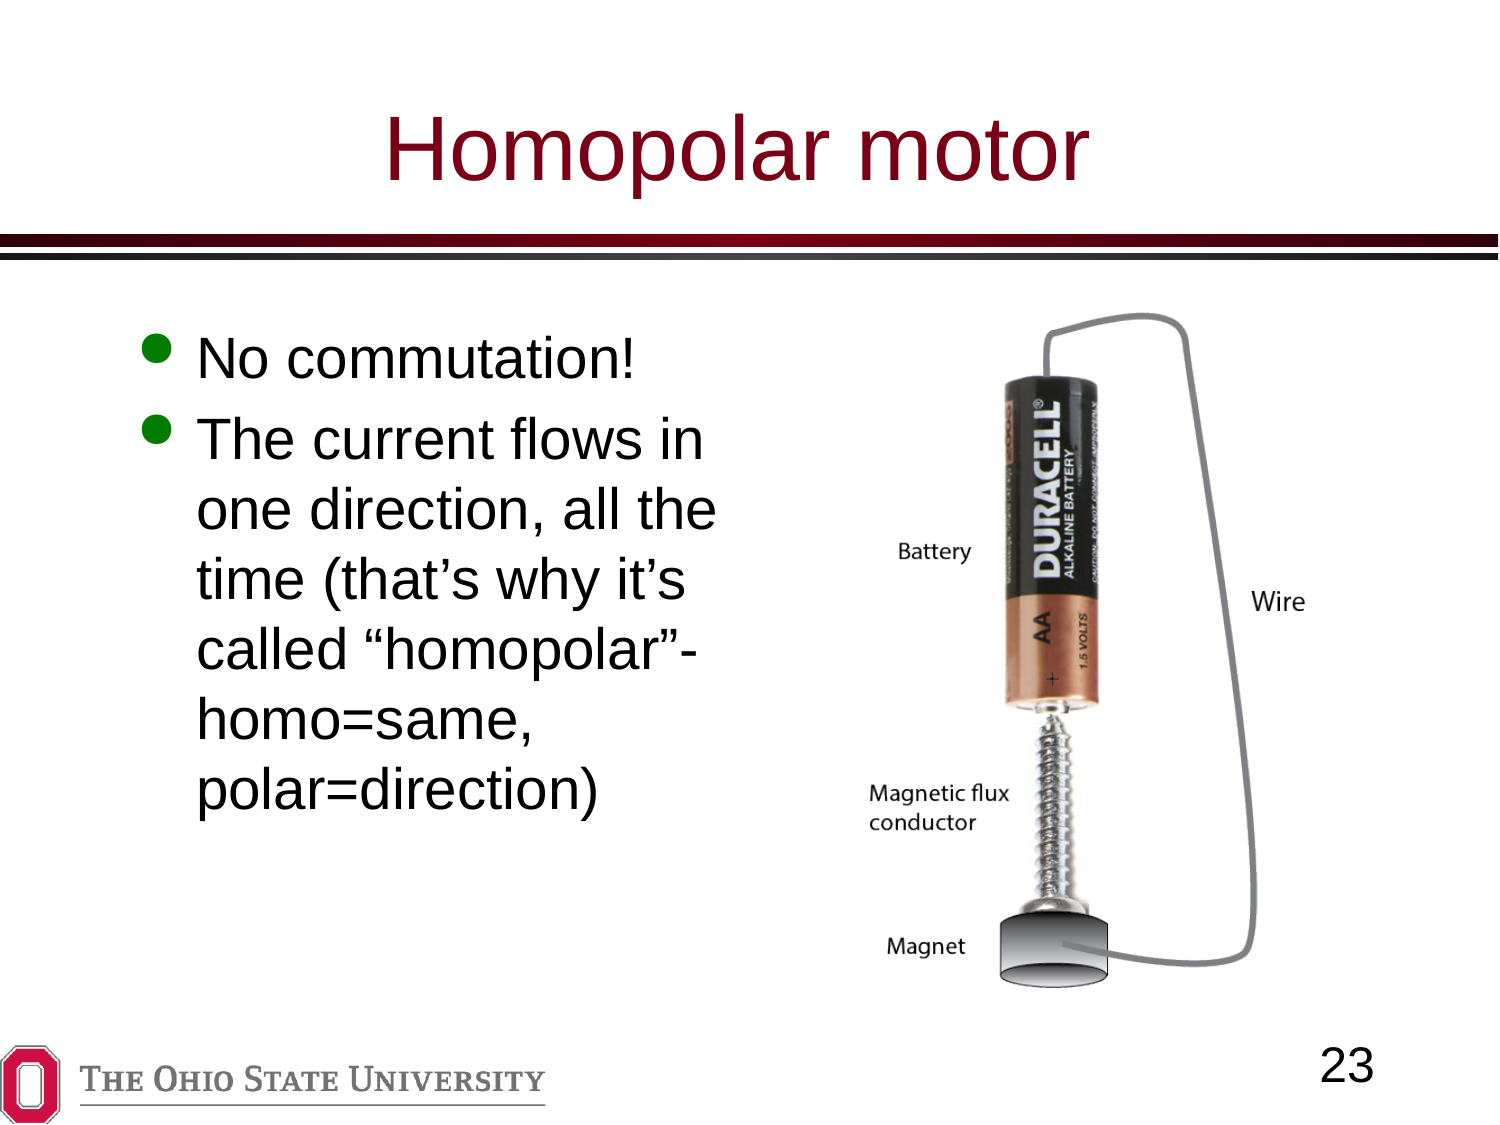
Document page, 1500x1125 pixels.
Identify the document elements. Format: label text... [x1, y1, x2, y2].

list No commutation! The current flows in one direction, all the time (that’s why it’s called “homopolar”- homo=same, polar=direction) [125, 312, 750, 988]
title Homopolar motor [99, 50, 1375, 238]
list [868, 312, 1307, 988]
